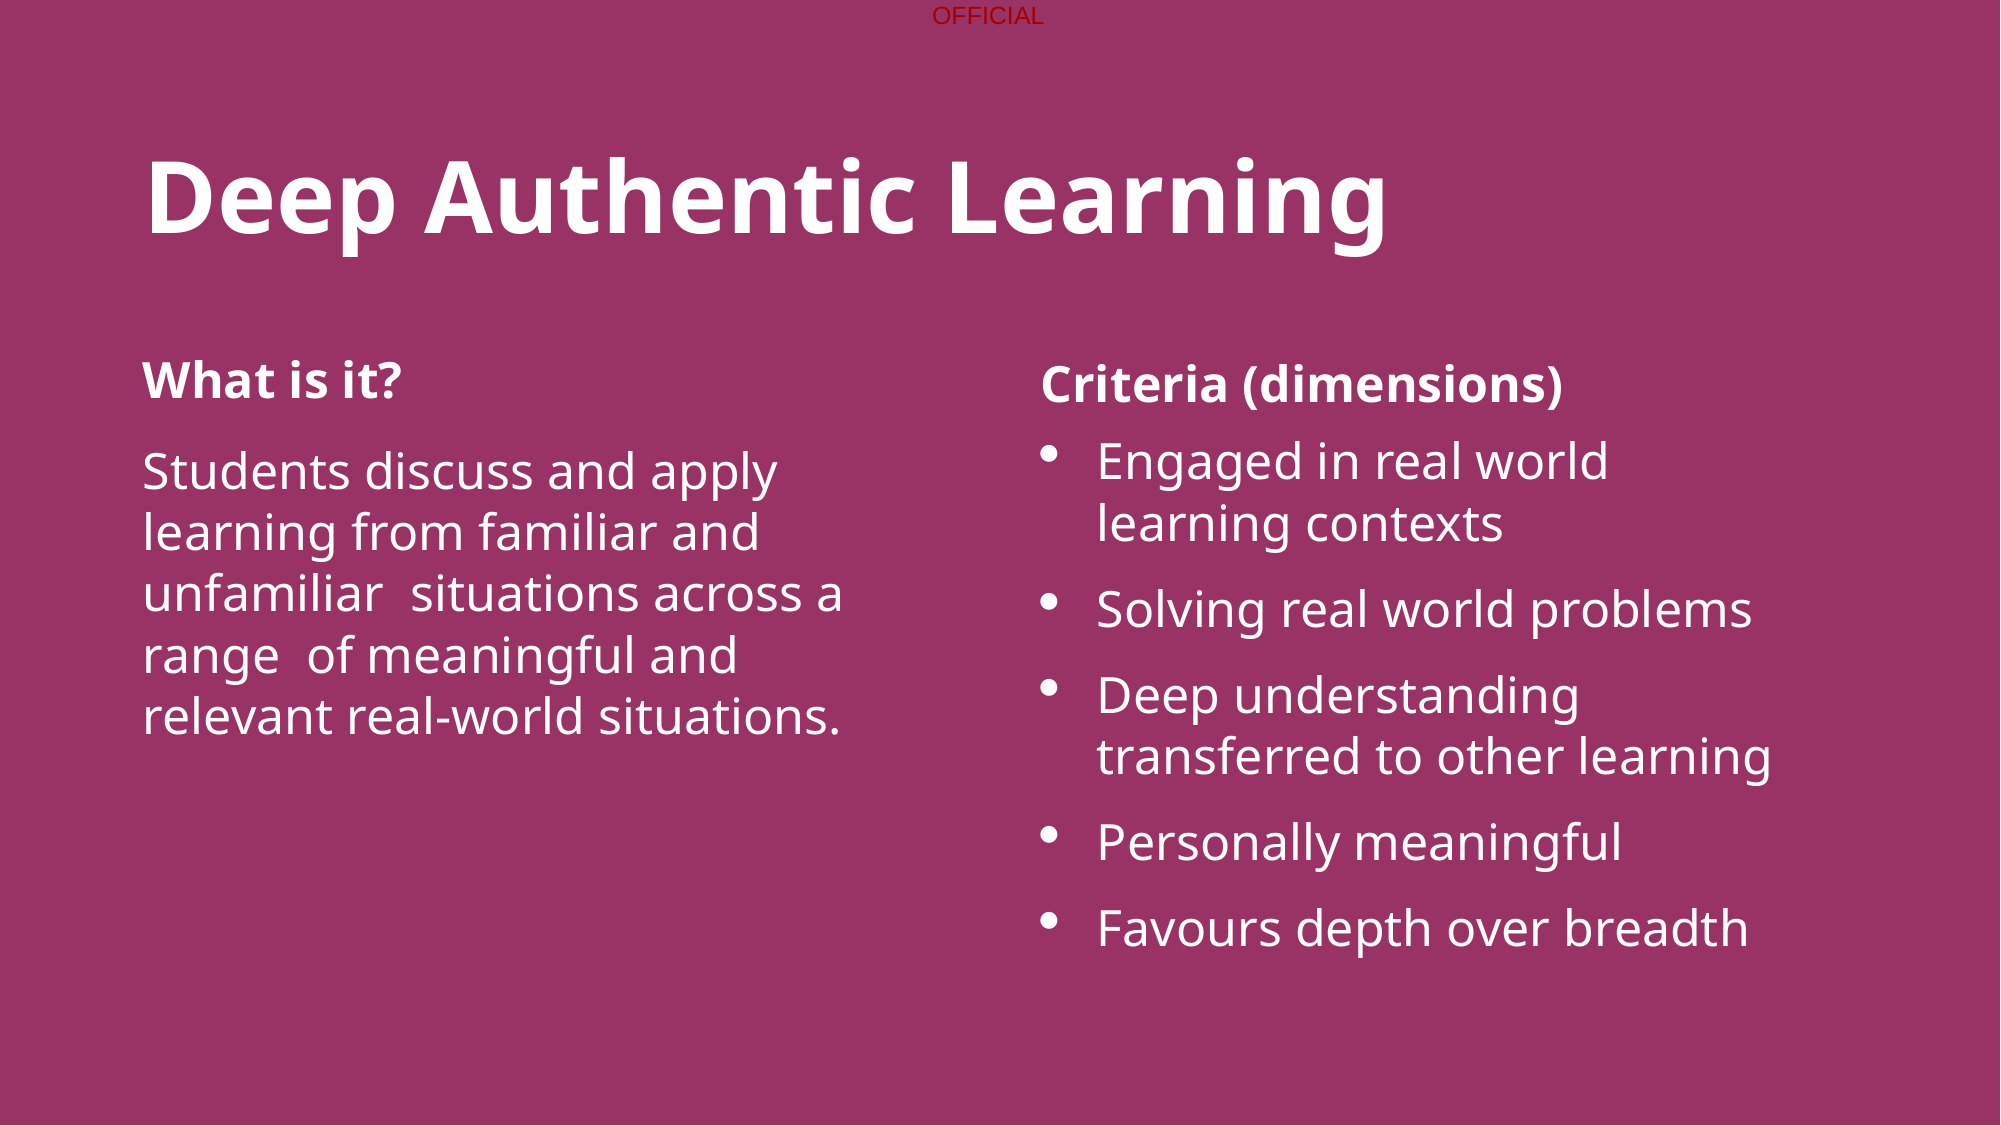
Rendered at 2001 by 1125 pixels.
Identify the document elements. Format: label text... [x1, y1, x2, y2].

text_box Criteria (dimensions) Engaged in real world learning contexts Solving real world problems Deep understanding transferred to other learning Personally meaningful Favours depth over breadth [1025, 343, 1820, 1125]
text_box What is it? Students discuss and apply learning from familiar and unfamiliar situations across a range of meaningful and relevant real-world situations. [128, 339, 922, 814]
text_box Deep Authentic Learning [128, 95, 1872, 308]
